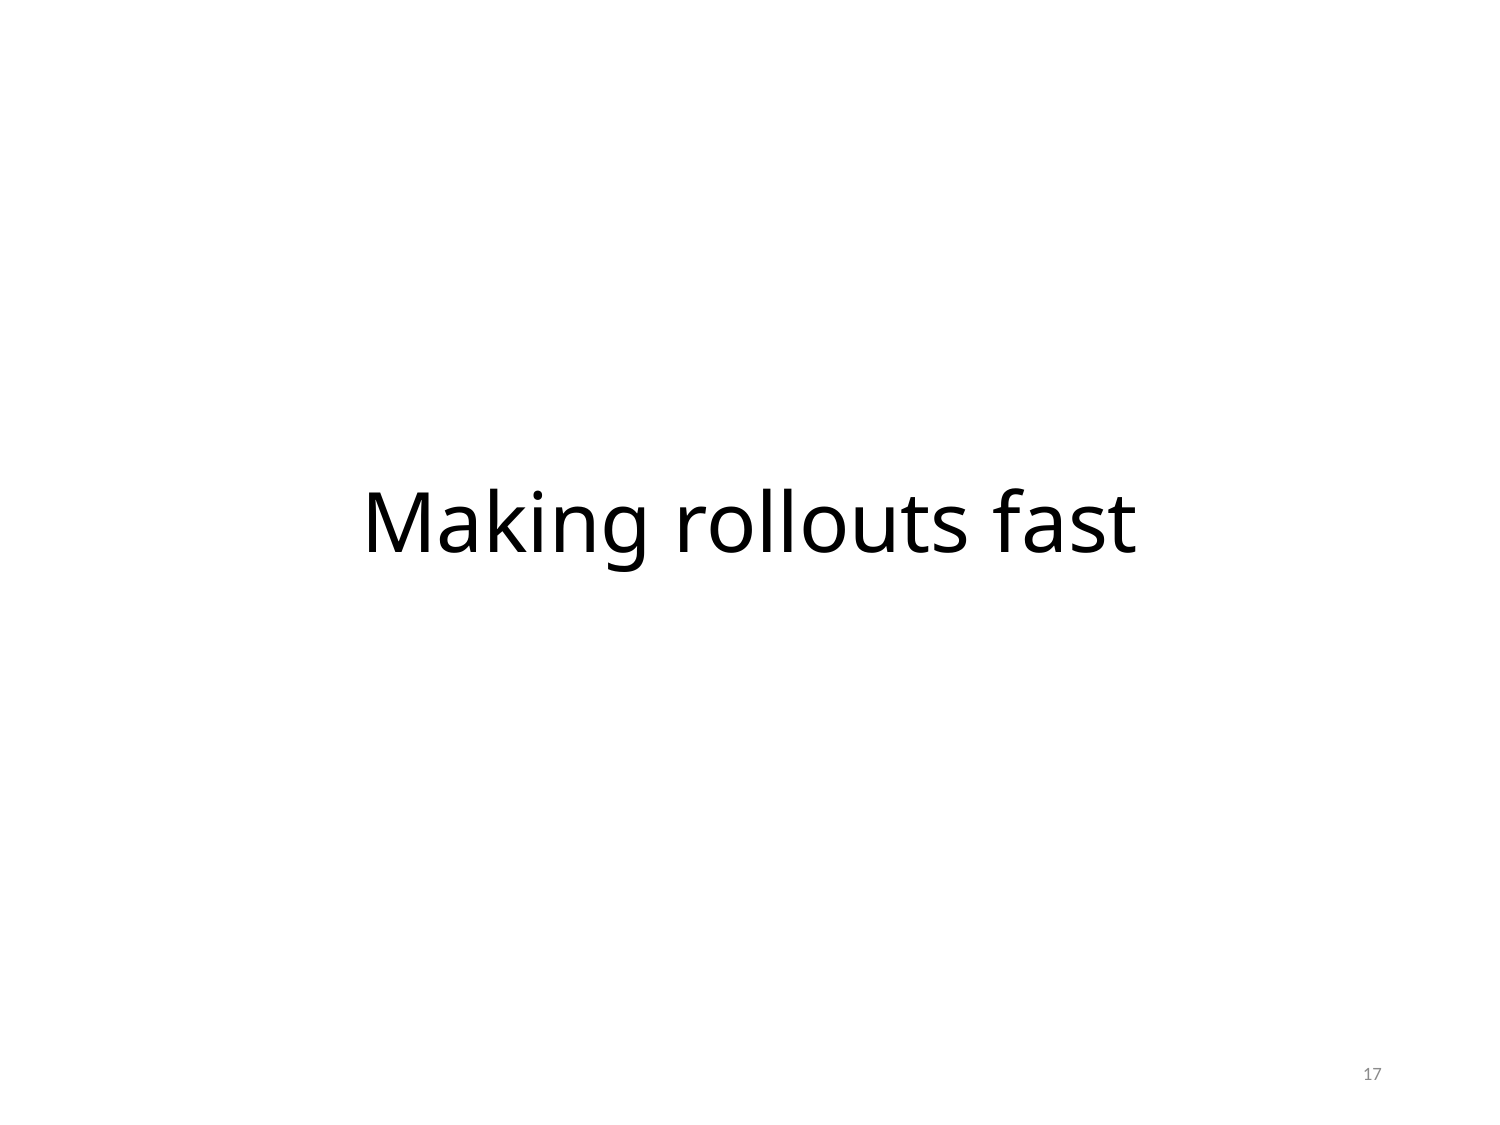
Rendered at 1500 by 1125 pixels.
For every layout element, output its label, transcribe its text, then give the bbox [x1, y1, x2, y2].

text_box Making rollouts fast [75, 425, 1425, 613]
slide_number 17 [1059, 1042, 1397, 1103]
